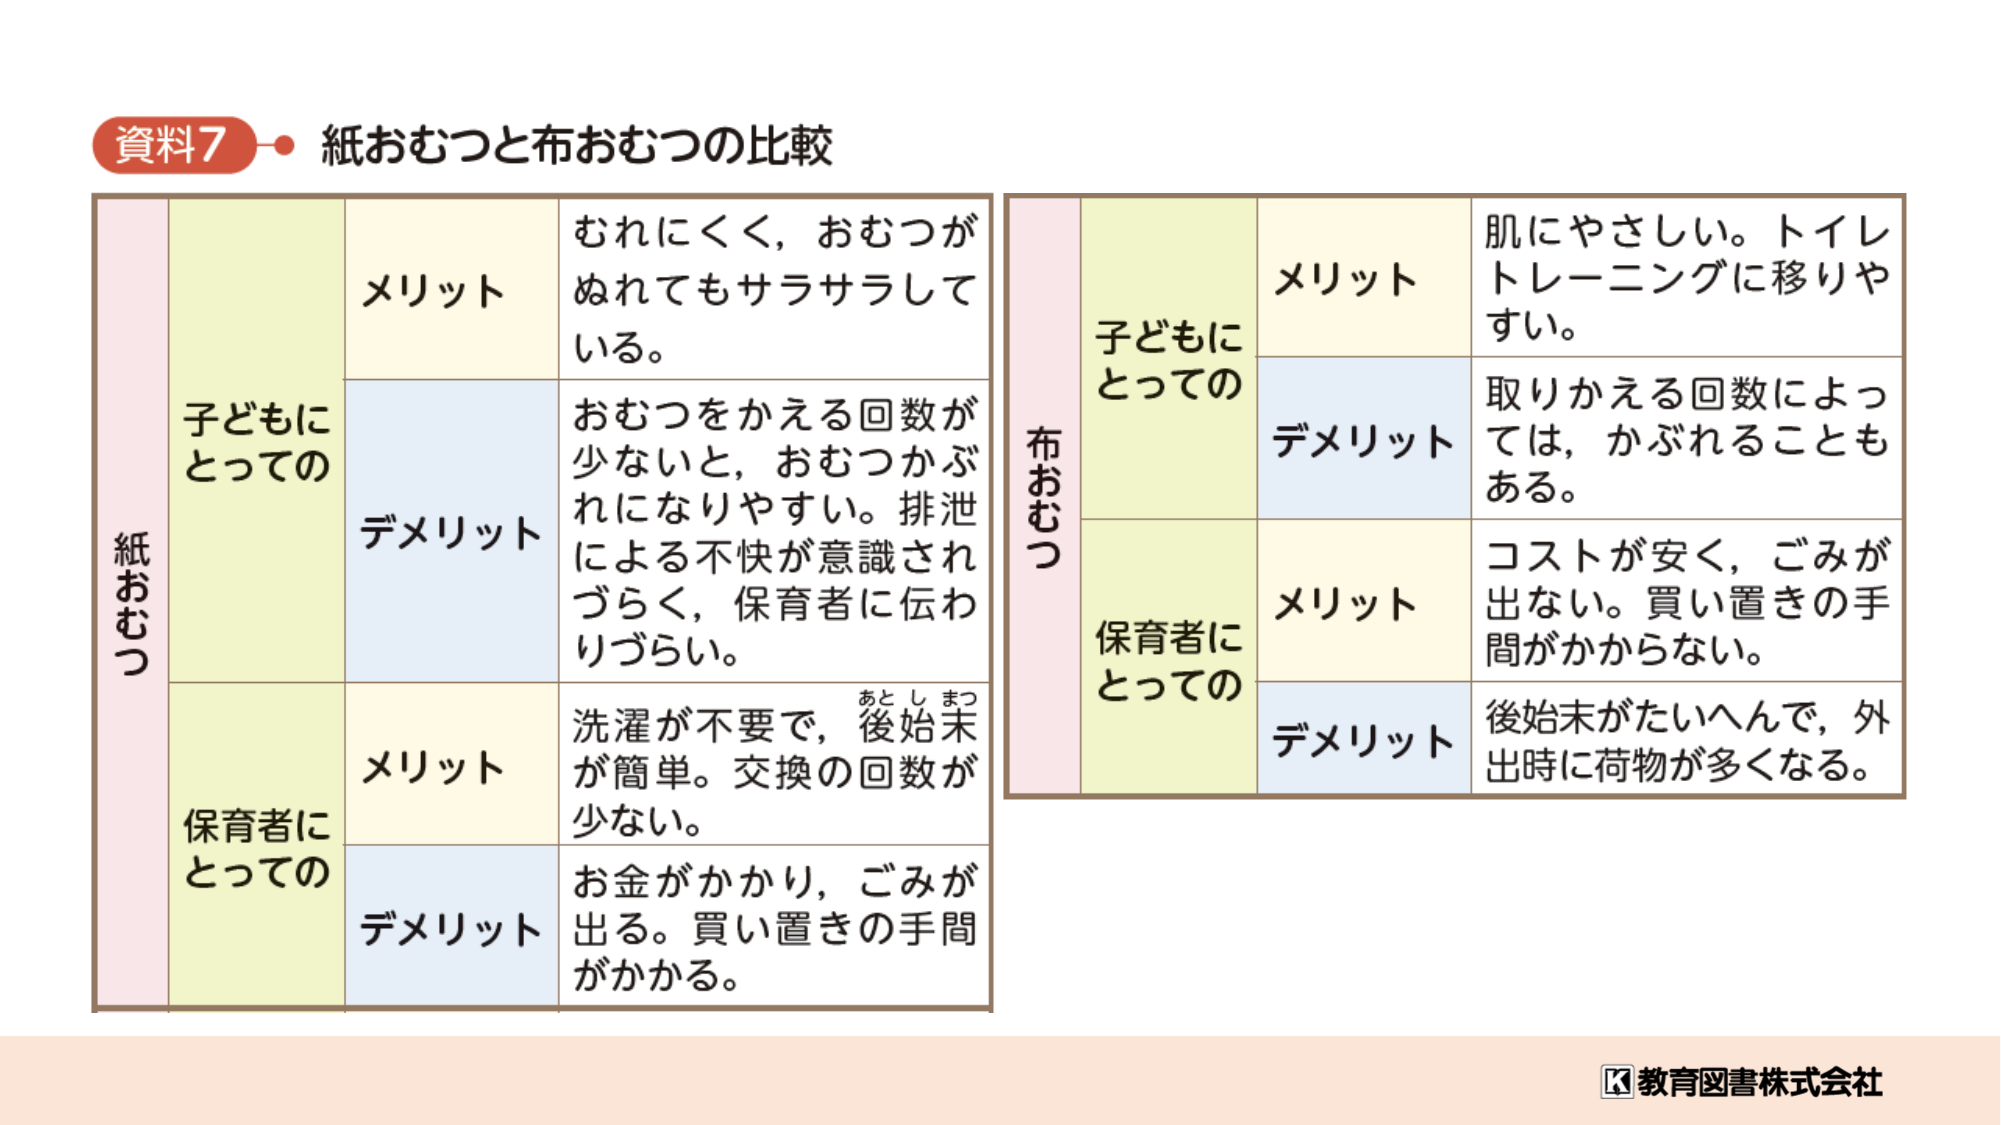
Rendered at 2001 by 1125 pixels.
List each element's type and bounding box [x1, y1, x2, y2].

picture [0, 0, 2001, 1125]
text_box [87, 112, 1913, 1013]
